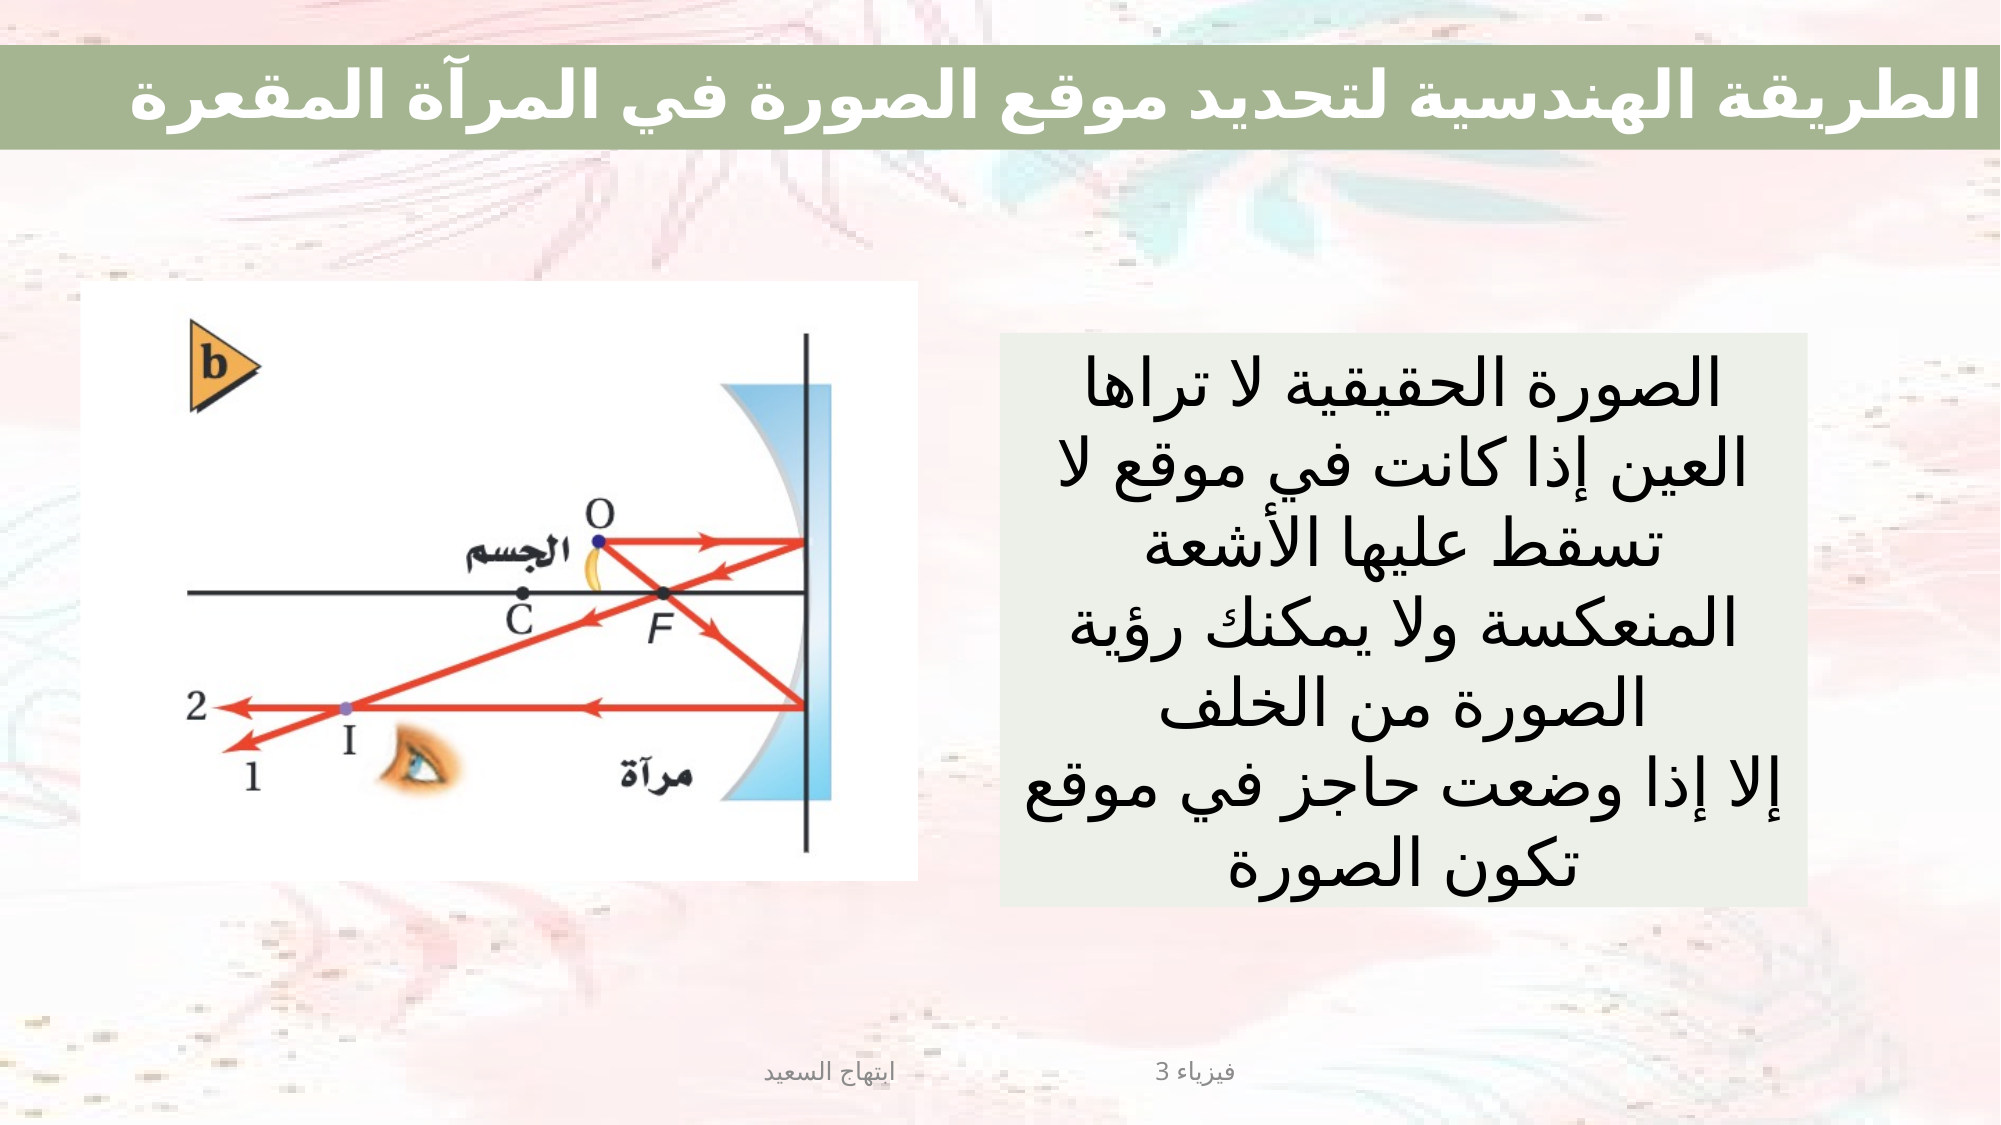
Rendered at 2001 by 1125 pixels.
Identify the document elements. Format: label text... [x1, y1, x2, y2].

text_box الصورة الحقيقية لا تراها العين إذا كانت في موقع لا تسقط عليها الأشعة المنعكسة ولا يمكنك رؤية الصورة من الخلف إلا إذا وضعت حاجز في موقع تكون الصورة [999, 332, 1808, 908]
footer فيزياء 3 ابتهاج السعيد [662, 1042, 1338, 1103]
picture [80, 279, 918, 887]
text_box الطريقة الهندسية لتحديد موقع الصورة في المرآة المقعرة [0, 45, 2000, 150]
